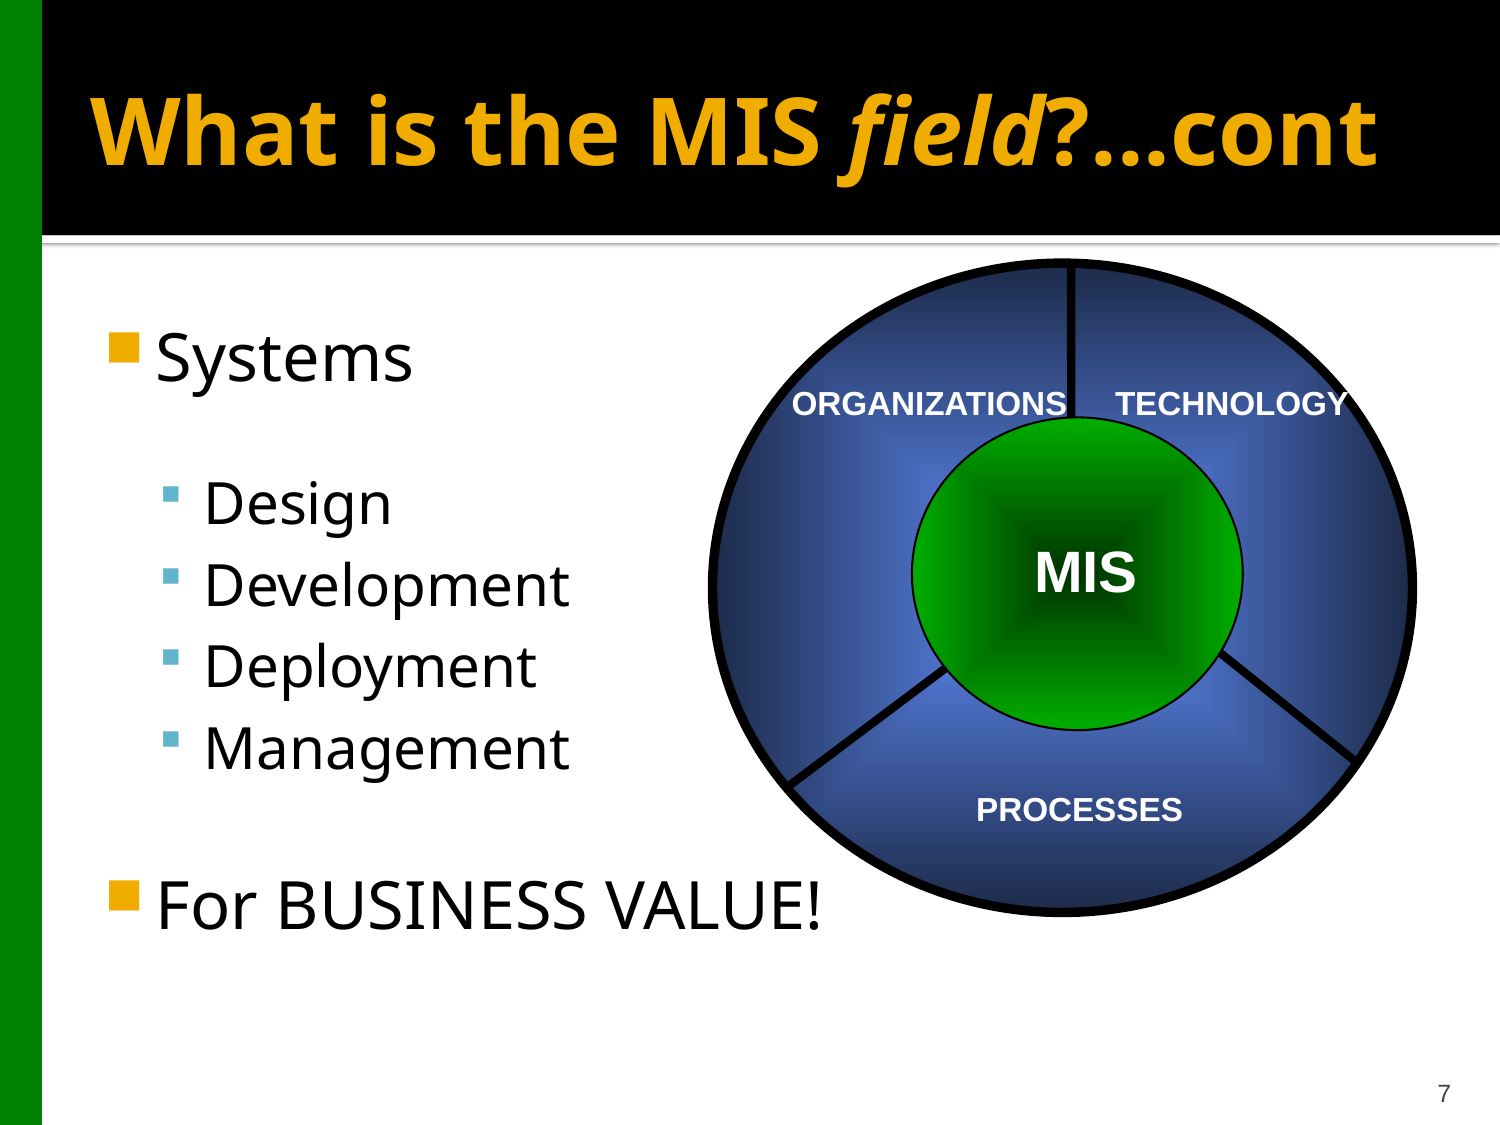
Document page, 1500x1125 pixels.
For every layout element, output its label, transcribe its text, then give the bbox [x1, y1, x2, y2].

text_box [712, 262, 1413, 913]
slide_number 7 [1345, 1062, 1467, 1108]
list Systems Design Development Deployment Management For BUSINESS VALUE! [74, 299, 1426, 1043]
title What is the MIS field?...cont [75, 25, 1425, 231]
